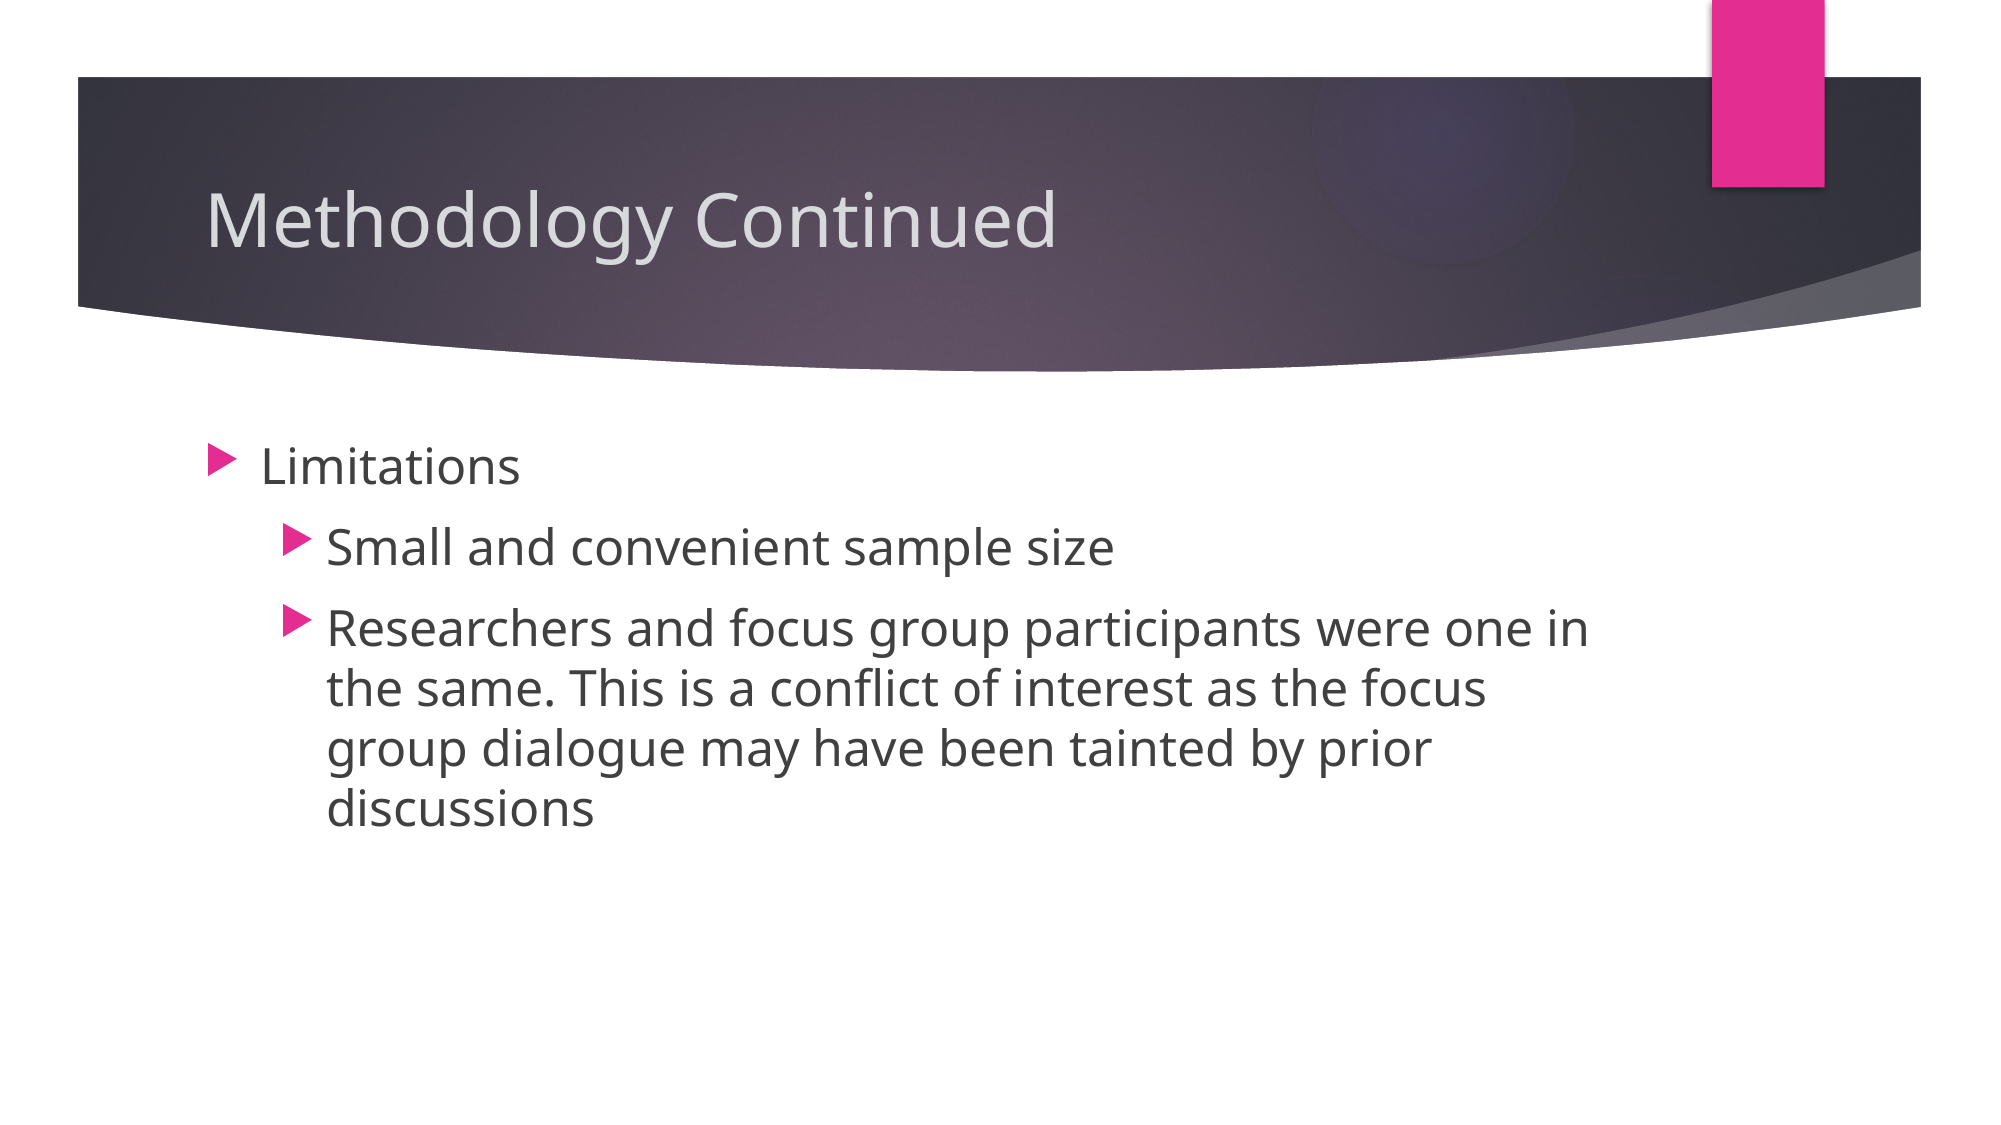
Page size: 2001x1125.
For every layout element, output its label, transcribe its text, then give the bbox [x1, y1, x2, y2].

title Methodology Continued [189, 159, 1627, 276]
list Limitations Small and convenient sample size Researchers and focus group participants were one in the same. This is a conflict of interest as the focus group dialogue may have been tainted by prior discussions [189, 427, 1638, 988]
